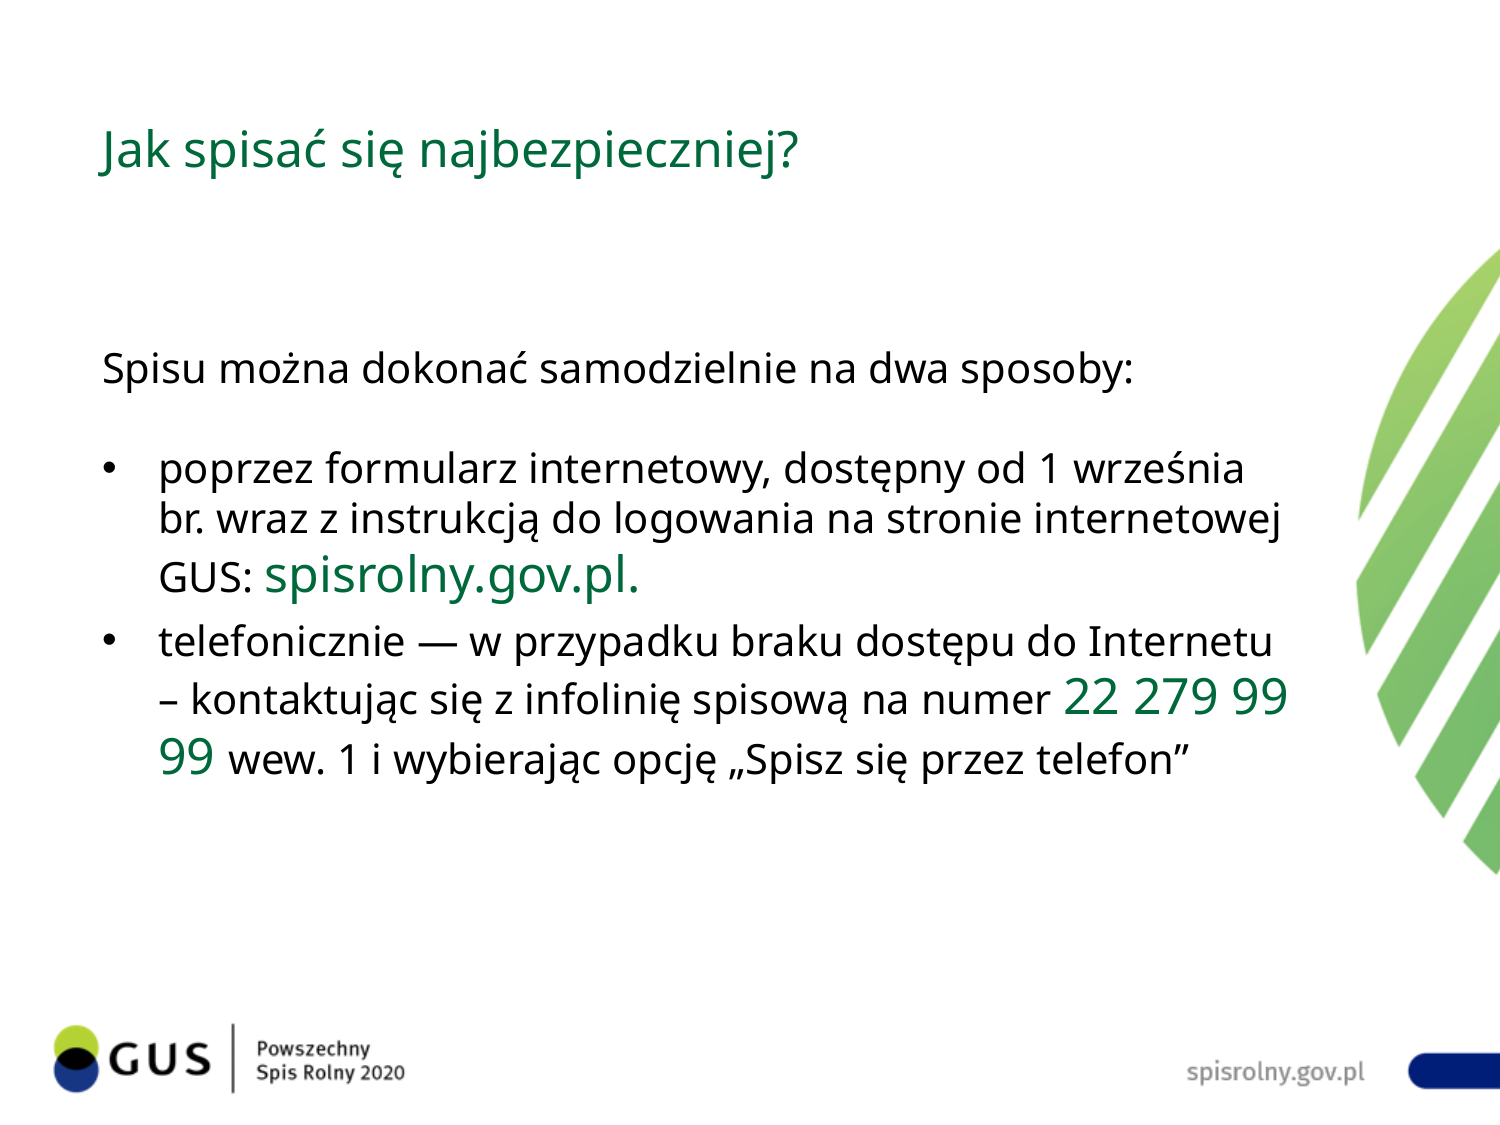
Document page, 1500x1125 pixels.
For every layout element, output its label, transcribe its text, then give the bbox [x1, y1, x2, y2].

text_box [1379, 1051, 1468, 1095]
picture [0, 0, 1500, 1125]
text_box [37, 250, 1380, 925]
text_box Spisu można dokonać samodzielnie na dwa sposoby: poprzez formularz internetowy, dostępny od 1 września br. wraz z instrukcją do logowania na stronie internetowej GUS: spisrolny.gov.pl. telefonicznie ― w przypadku braku dostępu do Internetu – kontaktując się z infolinię spisową na numer 22 279 99 99 wew. 1 i wybierając opcję „Spisz się przez telefon” [87, 334, 1309, 792]
title Jak spisać się najbezpieczniej? [87, 117, 1275, 251]
